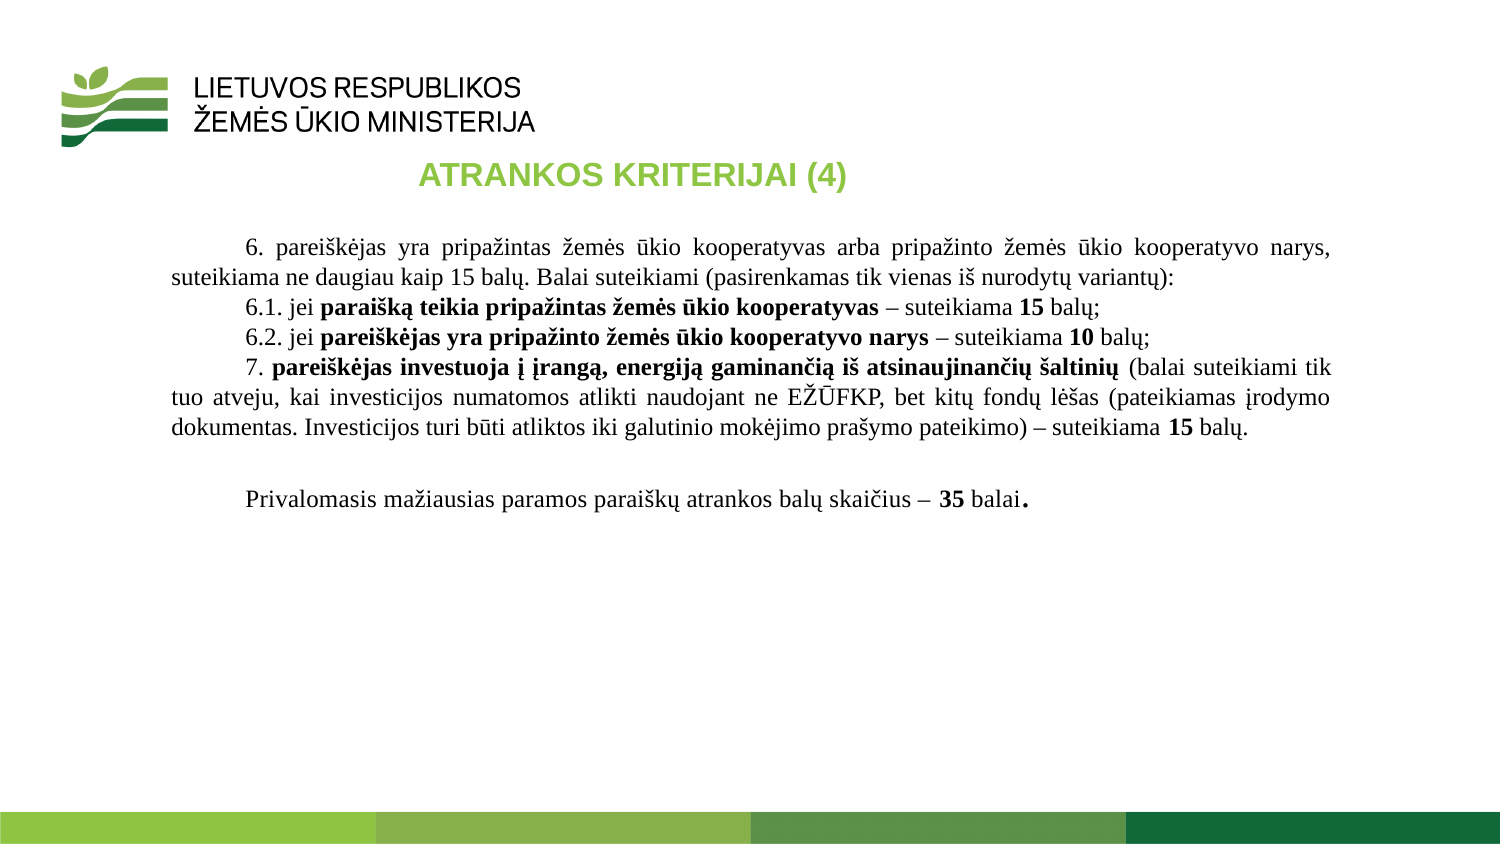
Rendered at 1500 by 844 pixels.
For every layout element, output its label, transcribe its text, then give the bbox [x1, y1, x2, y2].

text_box ATRANKOS KRITERIJAI (4) [403, 145, 1130, 201]
text_box 6. pareiškėjas yra pripažintas žemės ūkio kooperatyvas arba pripažinto žemės ūkio kooperatyvo narys, suteikiama ne daugiau kaip 15 balų. Balai suteikiami (pasirenkamas tik vienas iš nurodytų variantų): 6.1. jei paraišką teikia pripažintas žemės ūkio kooperatyvas – suteikiama 15 balų; 6.2. jei pareiškėjas yra pripažinto žemės ūkio kooperatyvo narys – suteikiama 10 balų; 7. pareiškėjas investuoja į įrangą, energiją gaminančią iš atsinaujinančių šaltinių (balai suteikiami tik tuo atveju, kai investicijos numatomos atlikti naudojant ne EŽŪFKP, bet kitų fondų lėšas (pateikiamas įrodymo dokumentas. Investicijos turi būti atliktos iki galutinio mokėjimo prašymo pateikimo) – suteikiama 15 balų. Privalomasis mažiausias paramos paraiškų atrankos balų skaičius – 35 balai. [81, 222, 1348, 583]
picture [0, 0, 1500, 844]
